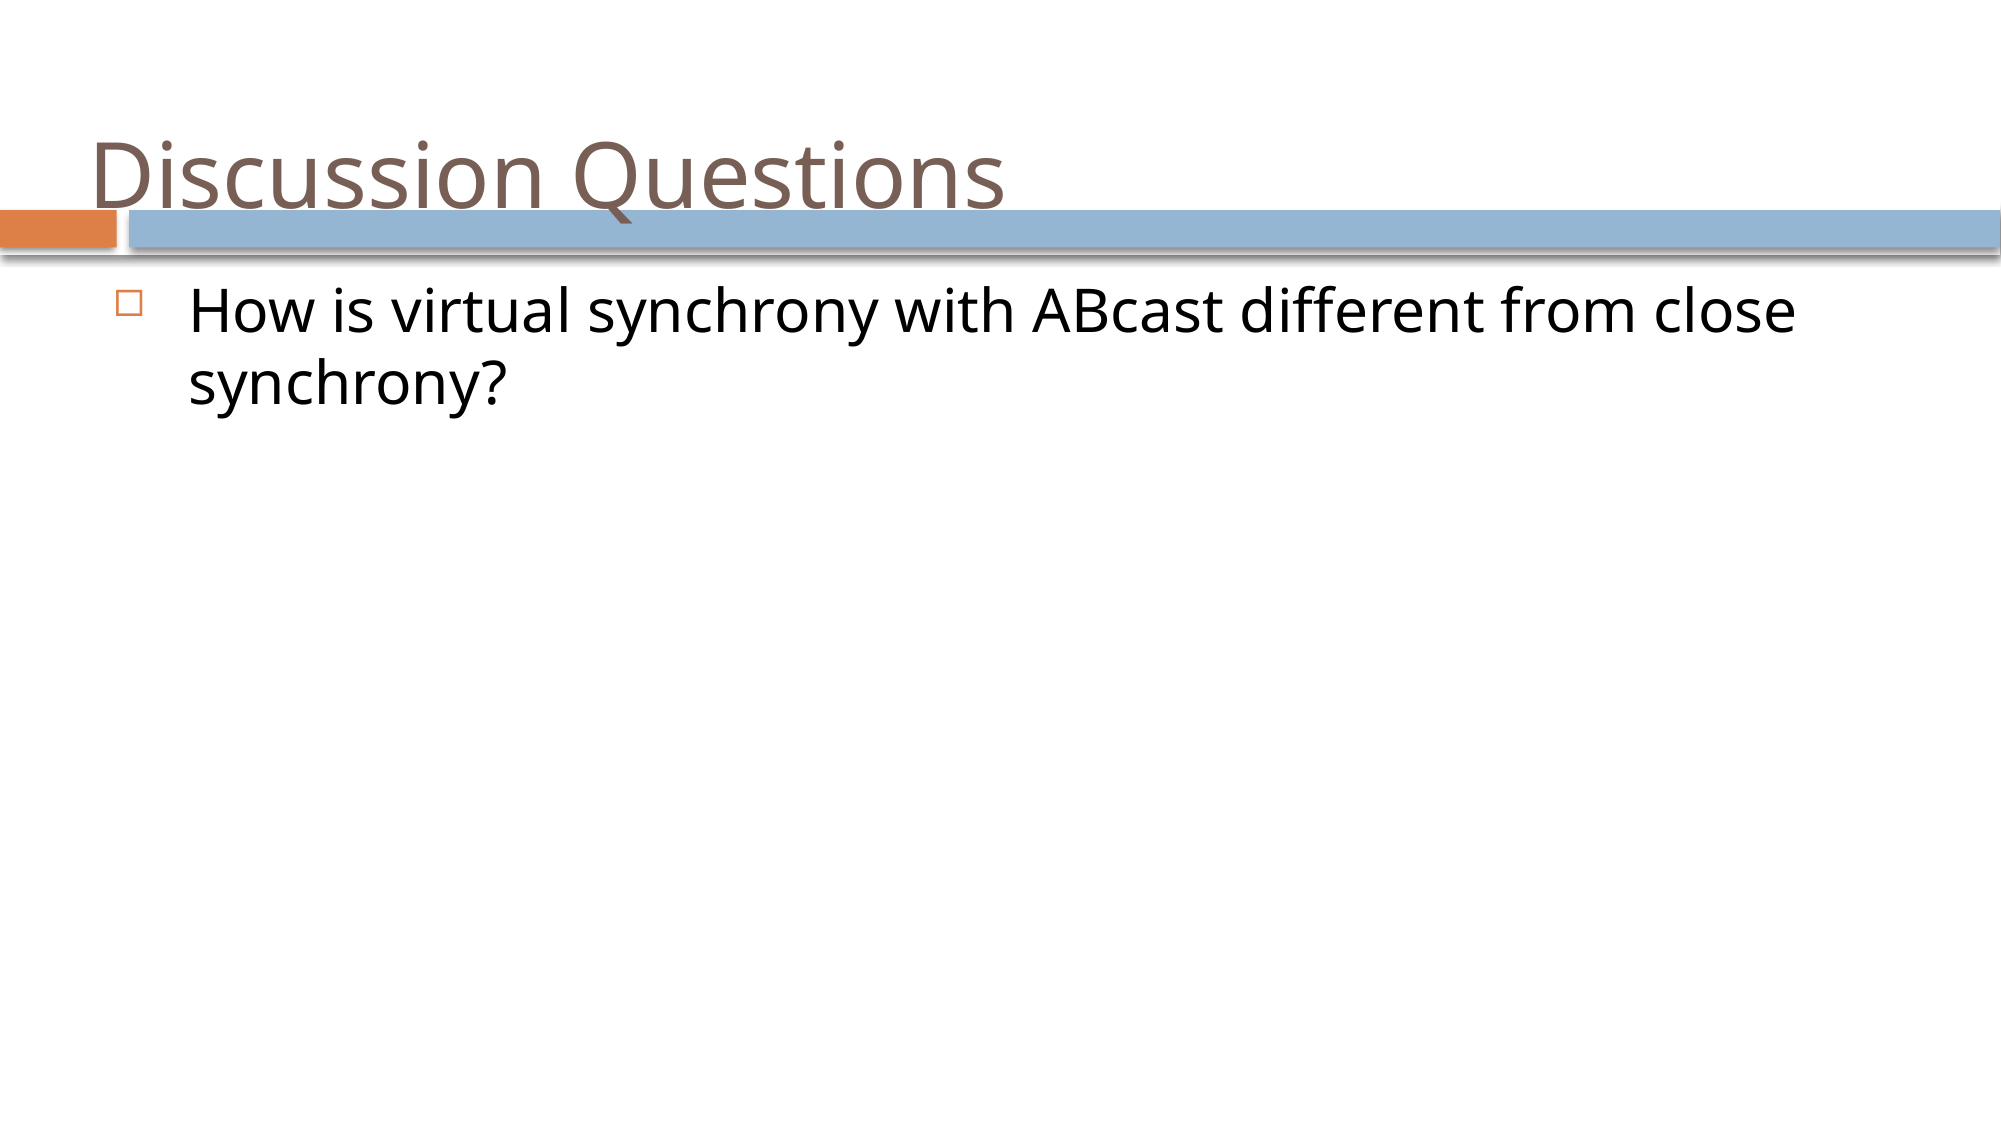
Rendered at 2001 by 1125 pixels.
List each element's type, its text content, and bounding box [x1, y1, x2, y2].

list How is virtual synchrony with ABcast different from close synchrony? [68, 252, 1932, 1000]
title Discussion Questions [68, 97, 1932, 223]
